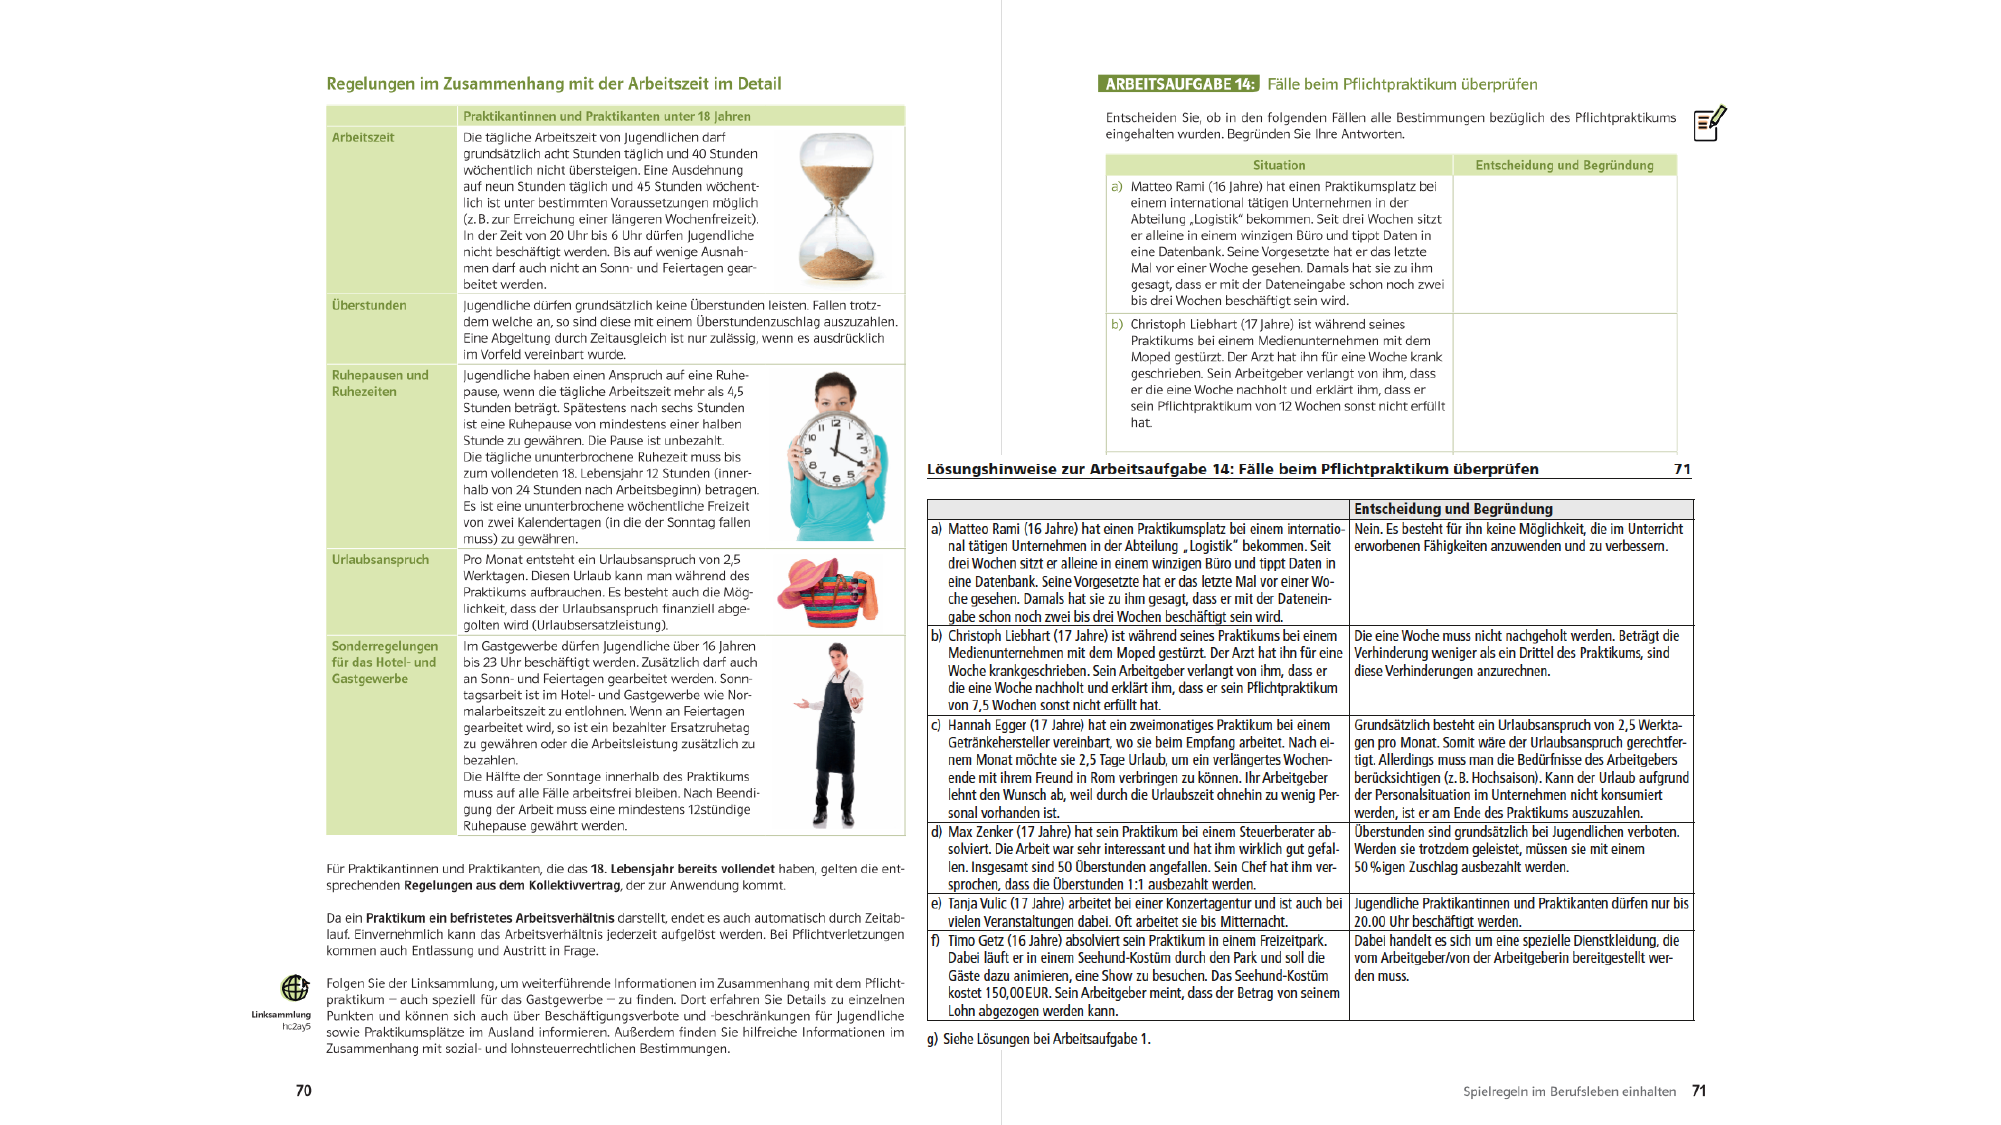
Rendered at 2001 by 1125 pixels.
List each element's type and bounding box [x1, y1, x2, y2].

picture [205, 0, 1795, 1125]
